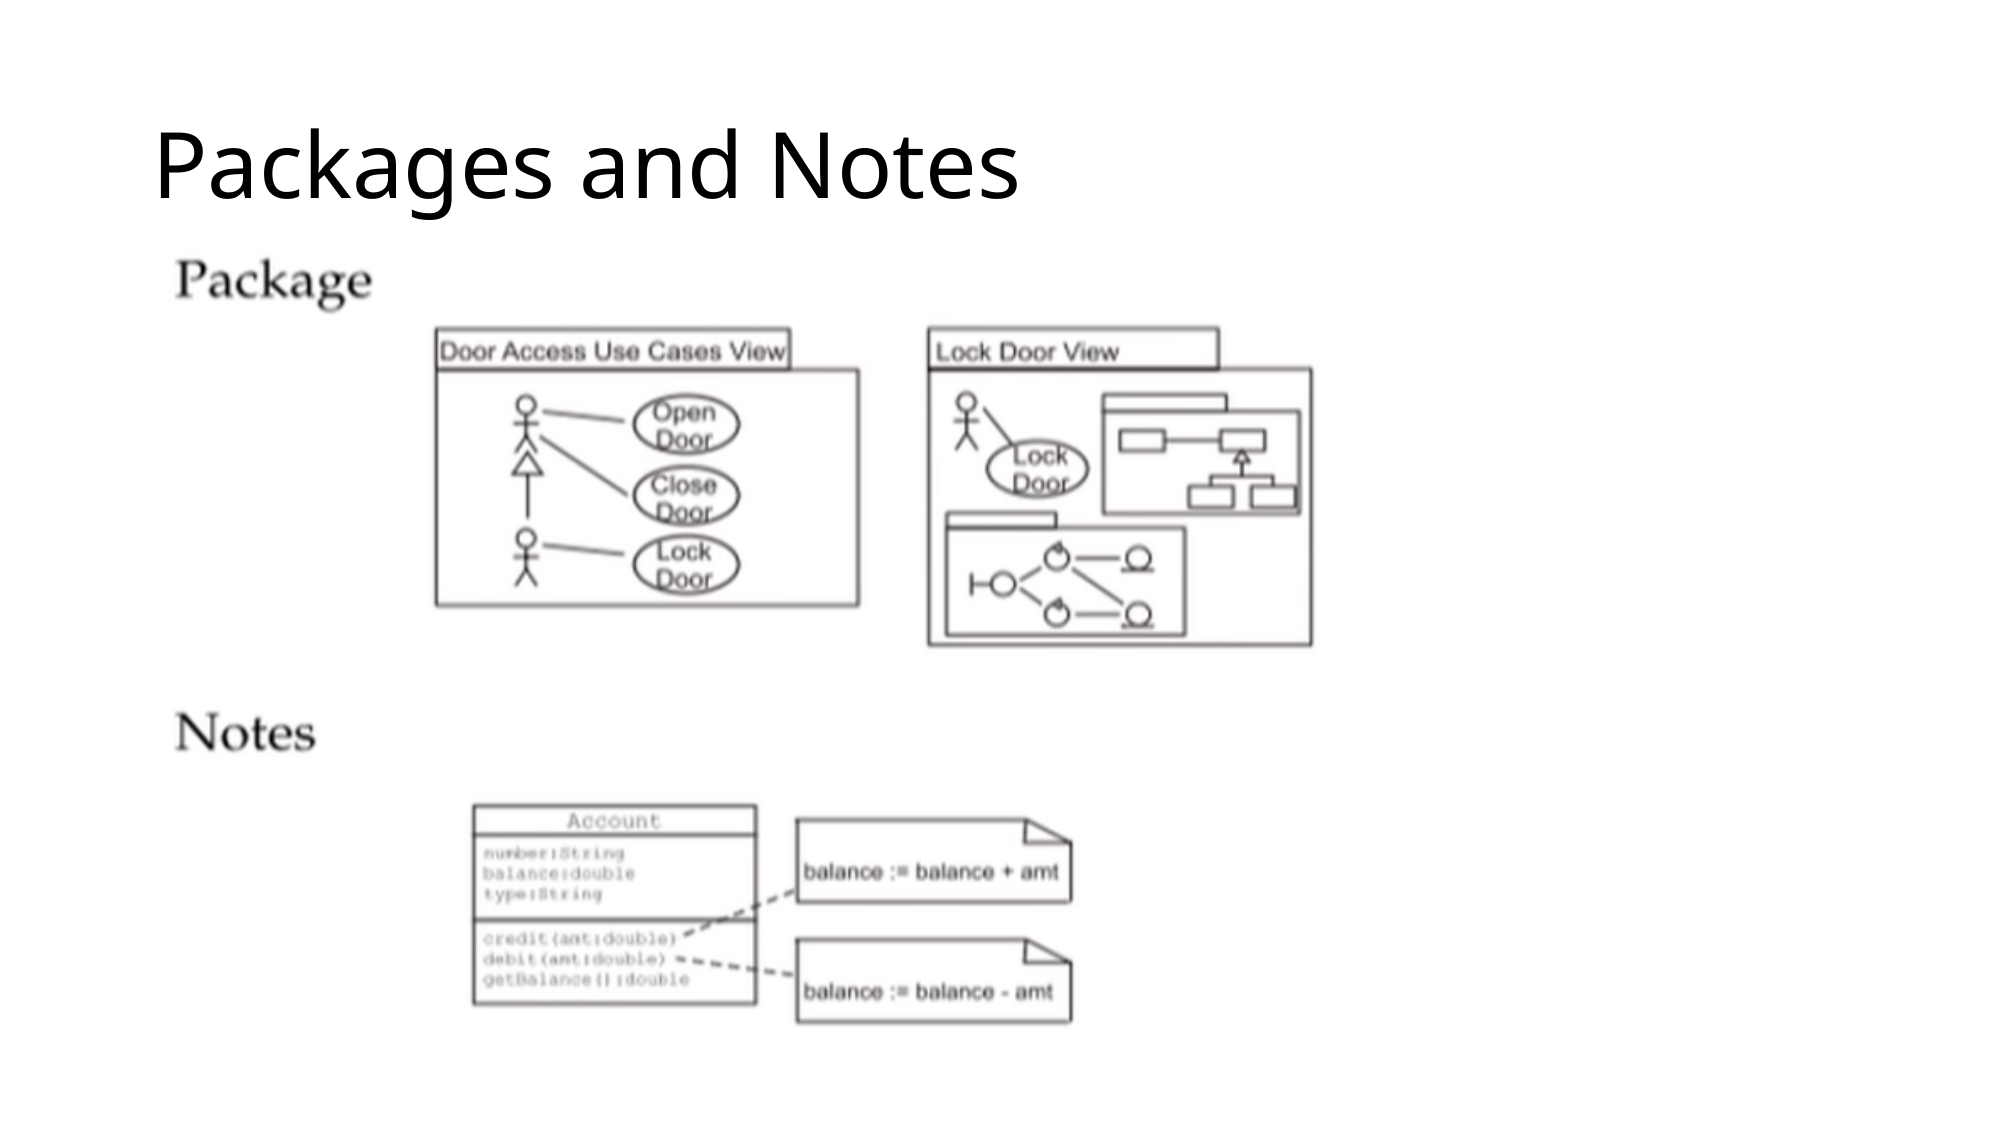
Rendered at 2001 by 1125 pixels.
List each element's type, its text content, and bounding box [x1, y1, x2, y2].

title Packages and Notes [137, 59, 1863, 278]
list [151, 234, 1351, 1083]
